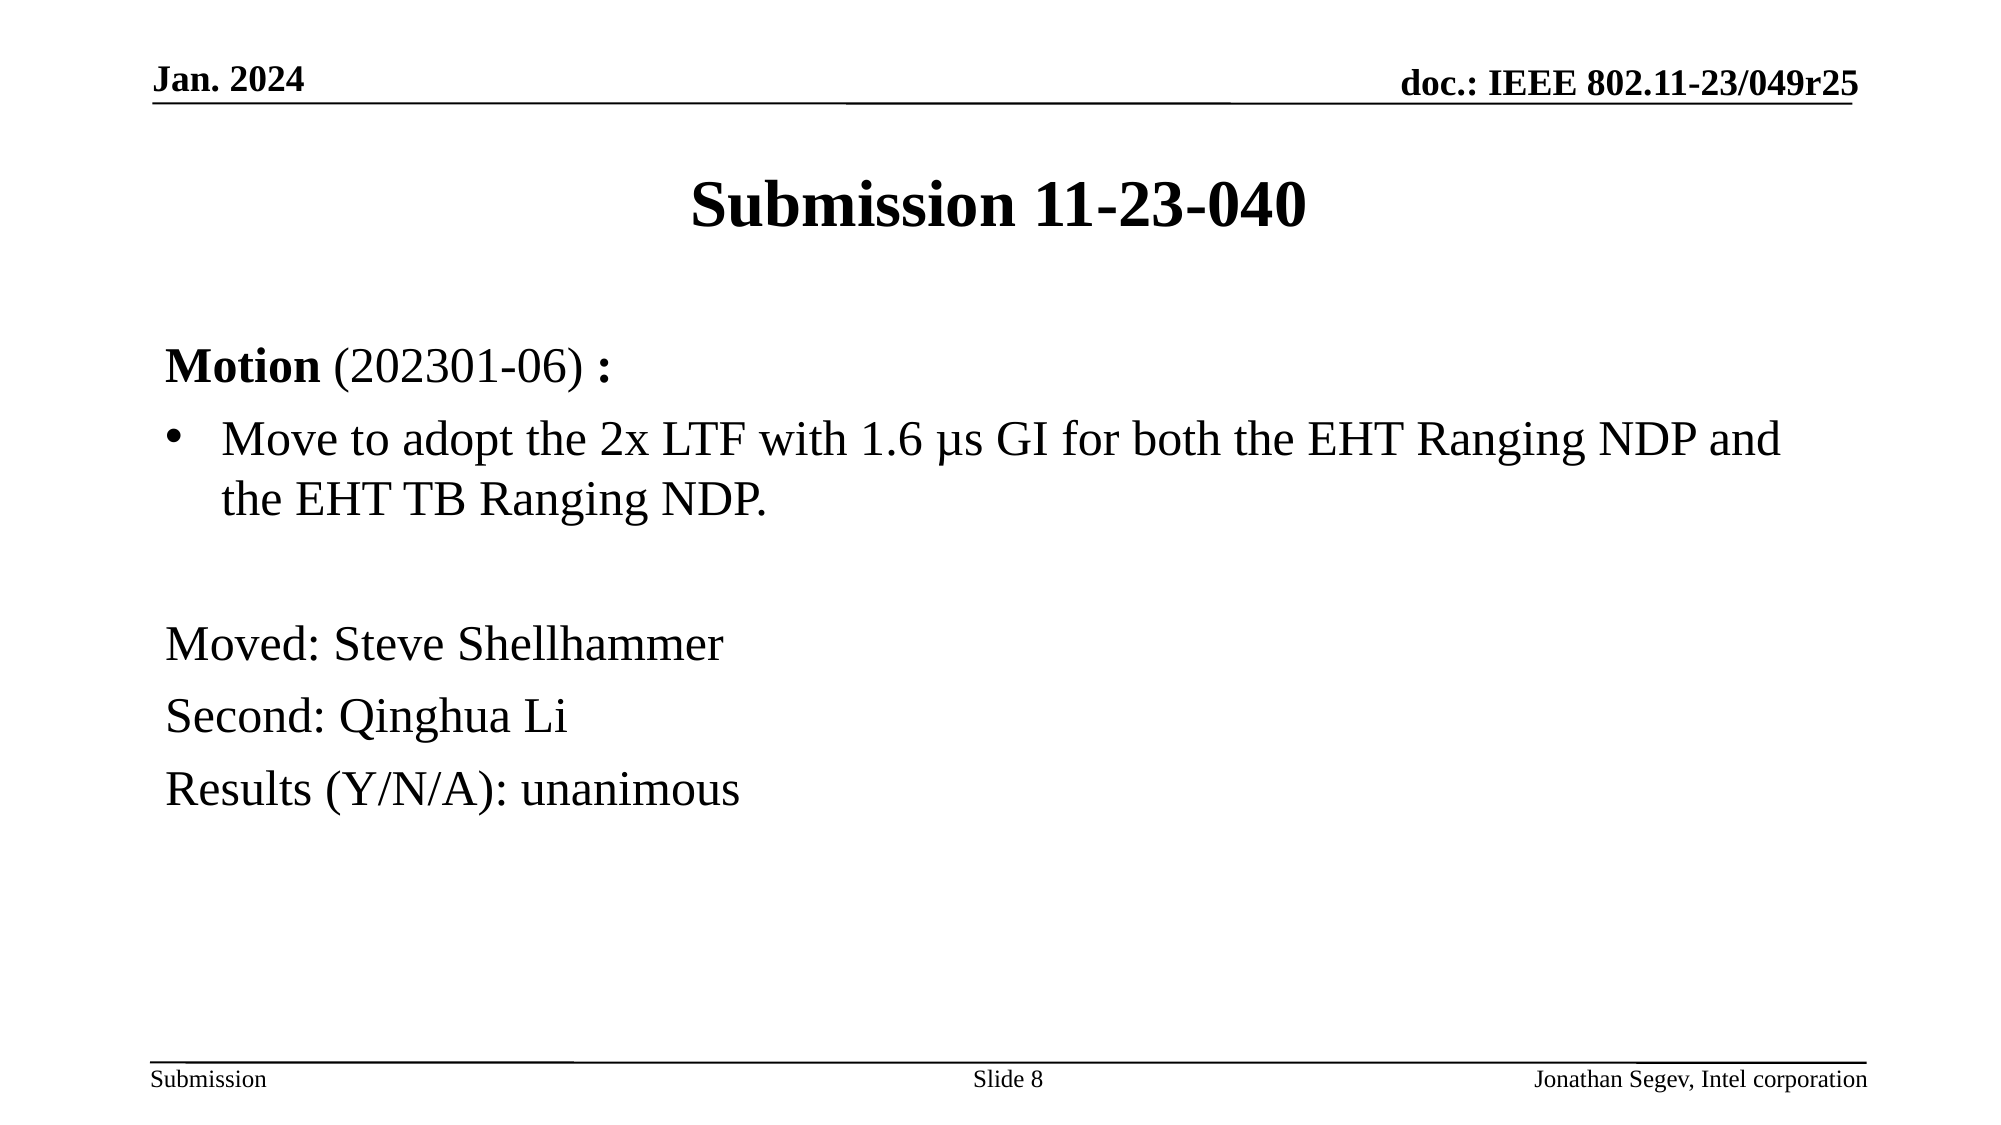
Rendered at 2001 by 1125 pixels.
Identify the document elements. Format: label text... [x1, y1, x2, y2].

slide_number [152, 54, 563, 100]
slide_number Slide 8 [950, 1061, 1067, 1123]
footer Jonathan Segev, Intel corporation [1171, 1061, 1869, 1093]
list Motion (202301-06) : Move to adopt the 2x LTF with 1.6 µs GI for both the EHT Ranging NDP and the EHT TB Ranging NDP. Moved: Steve Shellhammer Second: Qinghua Li Results (Y/N/A): unanimous [149, 324, 1850, 1000]
title Submission 11-23-040 [149, 112, 1850, 288]
